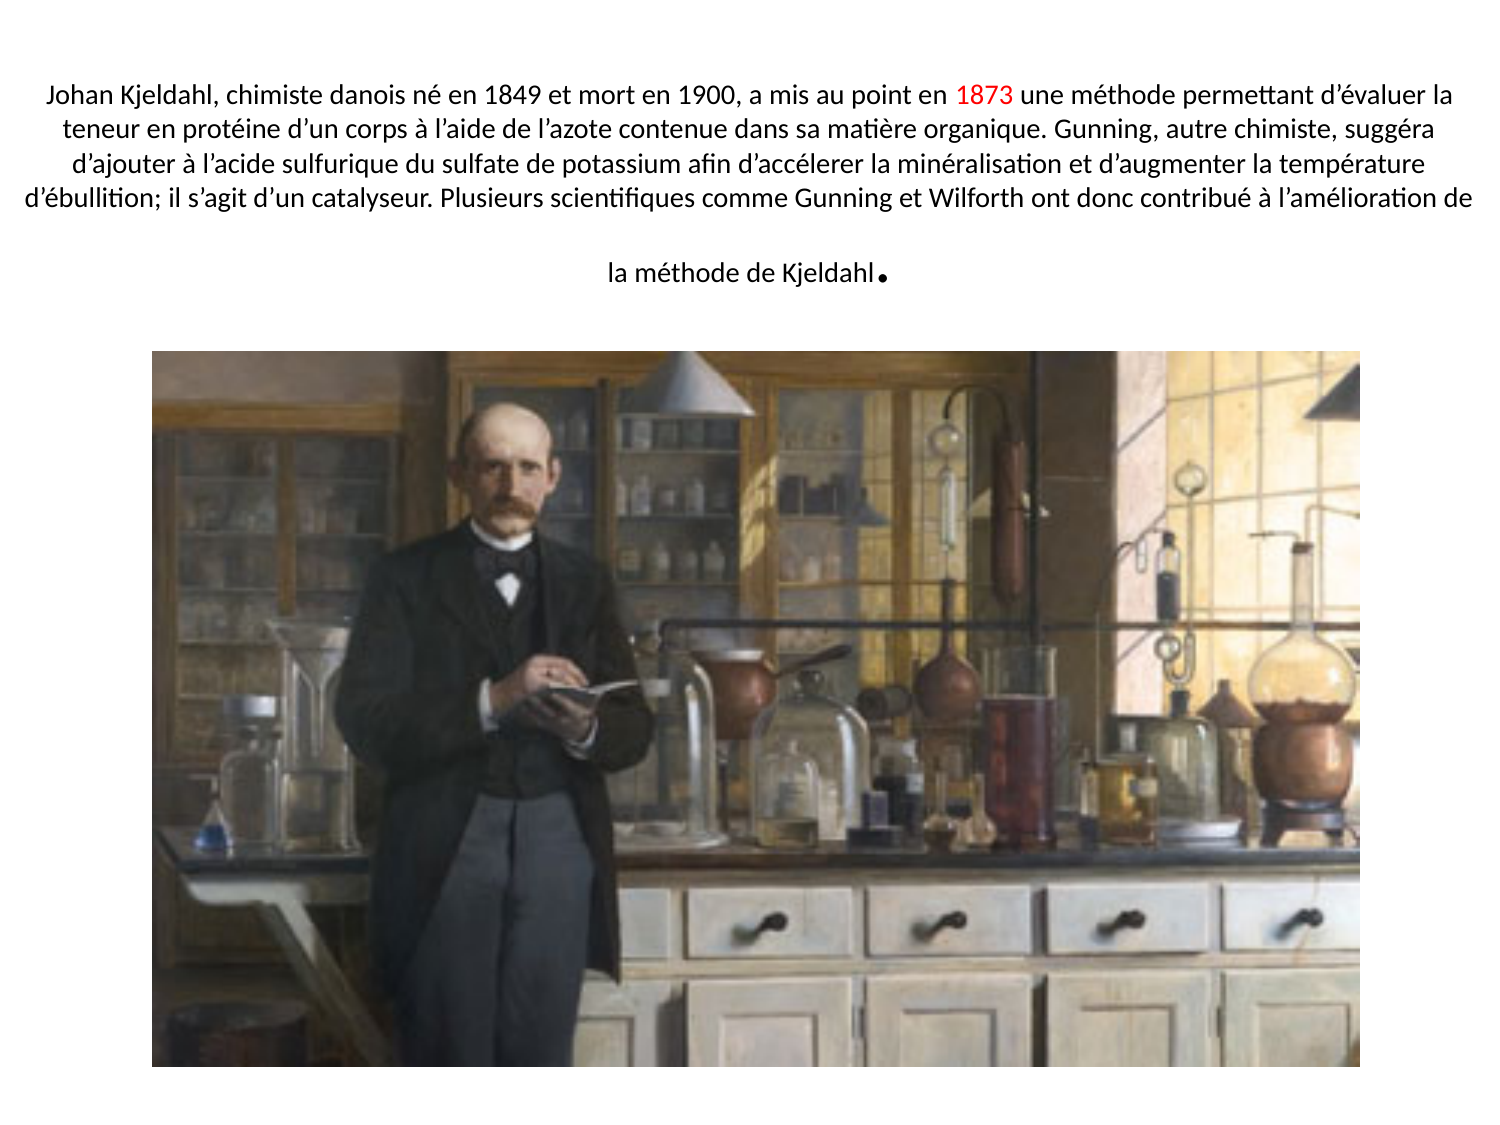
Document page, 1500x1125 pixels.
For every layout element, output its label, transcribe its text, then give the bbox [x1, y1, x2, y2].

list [152, 351, 1360, 1067]
title Johan Kjeldahl, chimiste danois né en 1849 et mort en 1900, a mis au point en 1873 une méthode permettant d’évaluer la teneur en protéine d’un corps à l’aide de l’azote contenue dans sa matière organique. Gunning, autre chimiste, suggéra d’ajouter à l’acide sulfurique du sulfate de potassium afin d’accélerer la minéralisation et d’augmenter la température d’ébullition; il s’agit d’un catalyseur. Plusieurs scientifiques comme Gunning et Wilforth ont donc contribué à l’amélioration de la méthode de Kjeldahl. [0, 0, 1500, 305]
